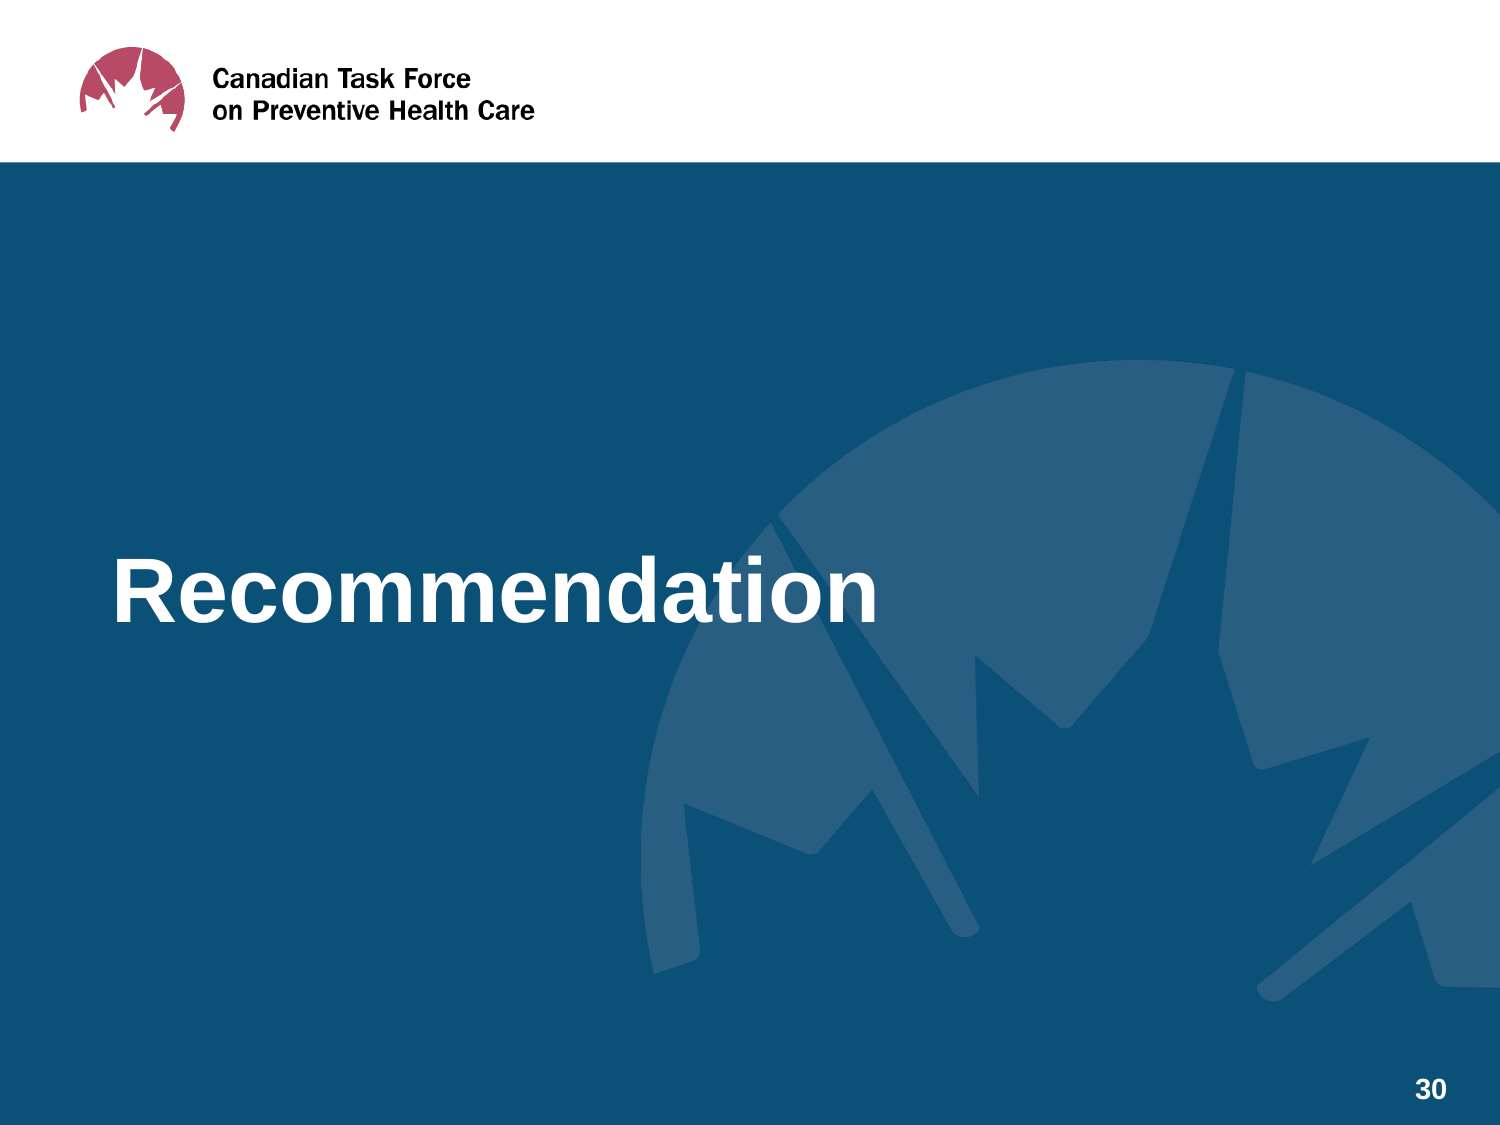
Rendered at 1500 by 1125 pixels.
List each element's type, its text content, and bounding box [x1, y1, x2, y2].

picture [75, 46, 538, 132]
list Recommendation [96, 462, 1430, 709]
slide_number 30 [1149, 1062, 1463, 1113]
picture [610, 349, 1500, 1125]
